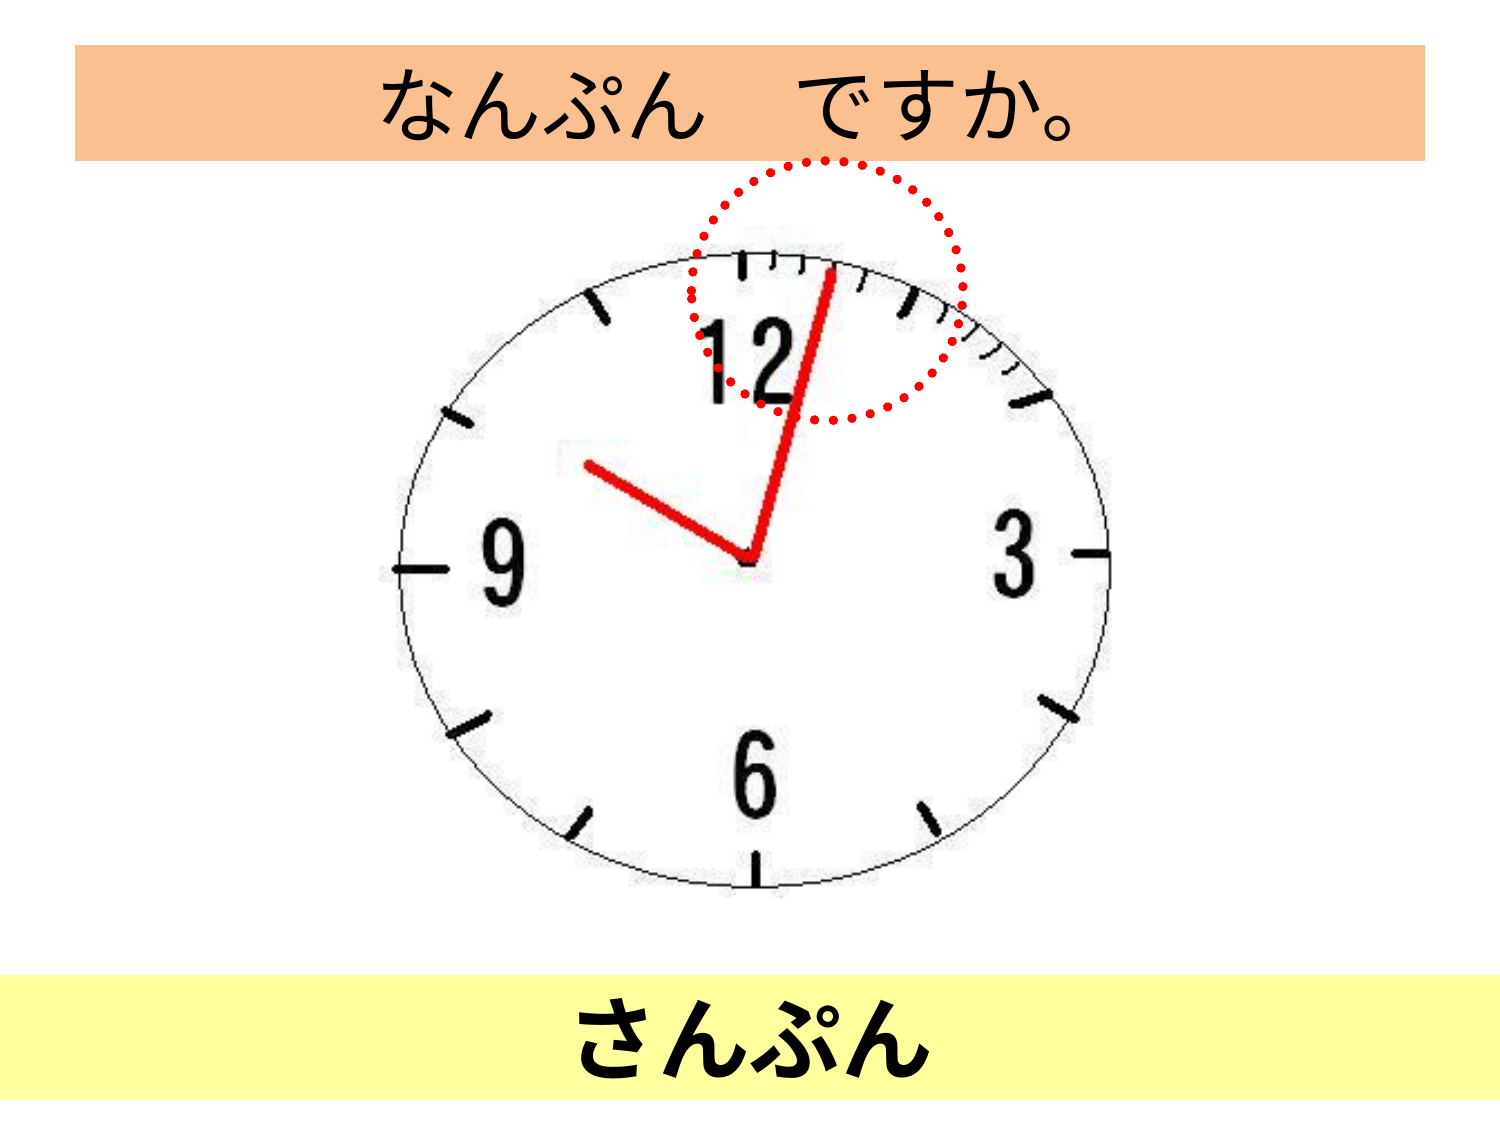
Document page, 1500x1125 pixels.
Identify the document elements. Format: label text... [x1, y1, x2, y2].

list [236, 226, 1248, 899]
title なんぷん ですか。 [75, 45, 1425, 161]
text_box [710, 160, 945, 225]
text_box さんぷん [0, 974, 1500, 1100]
